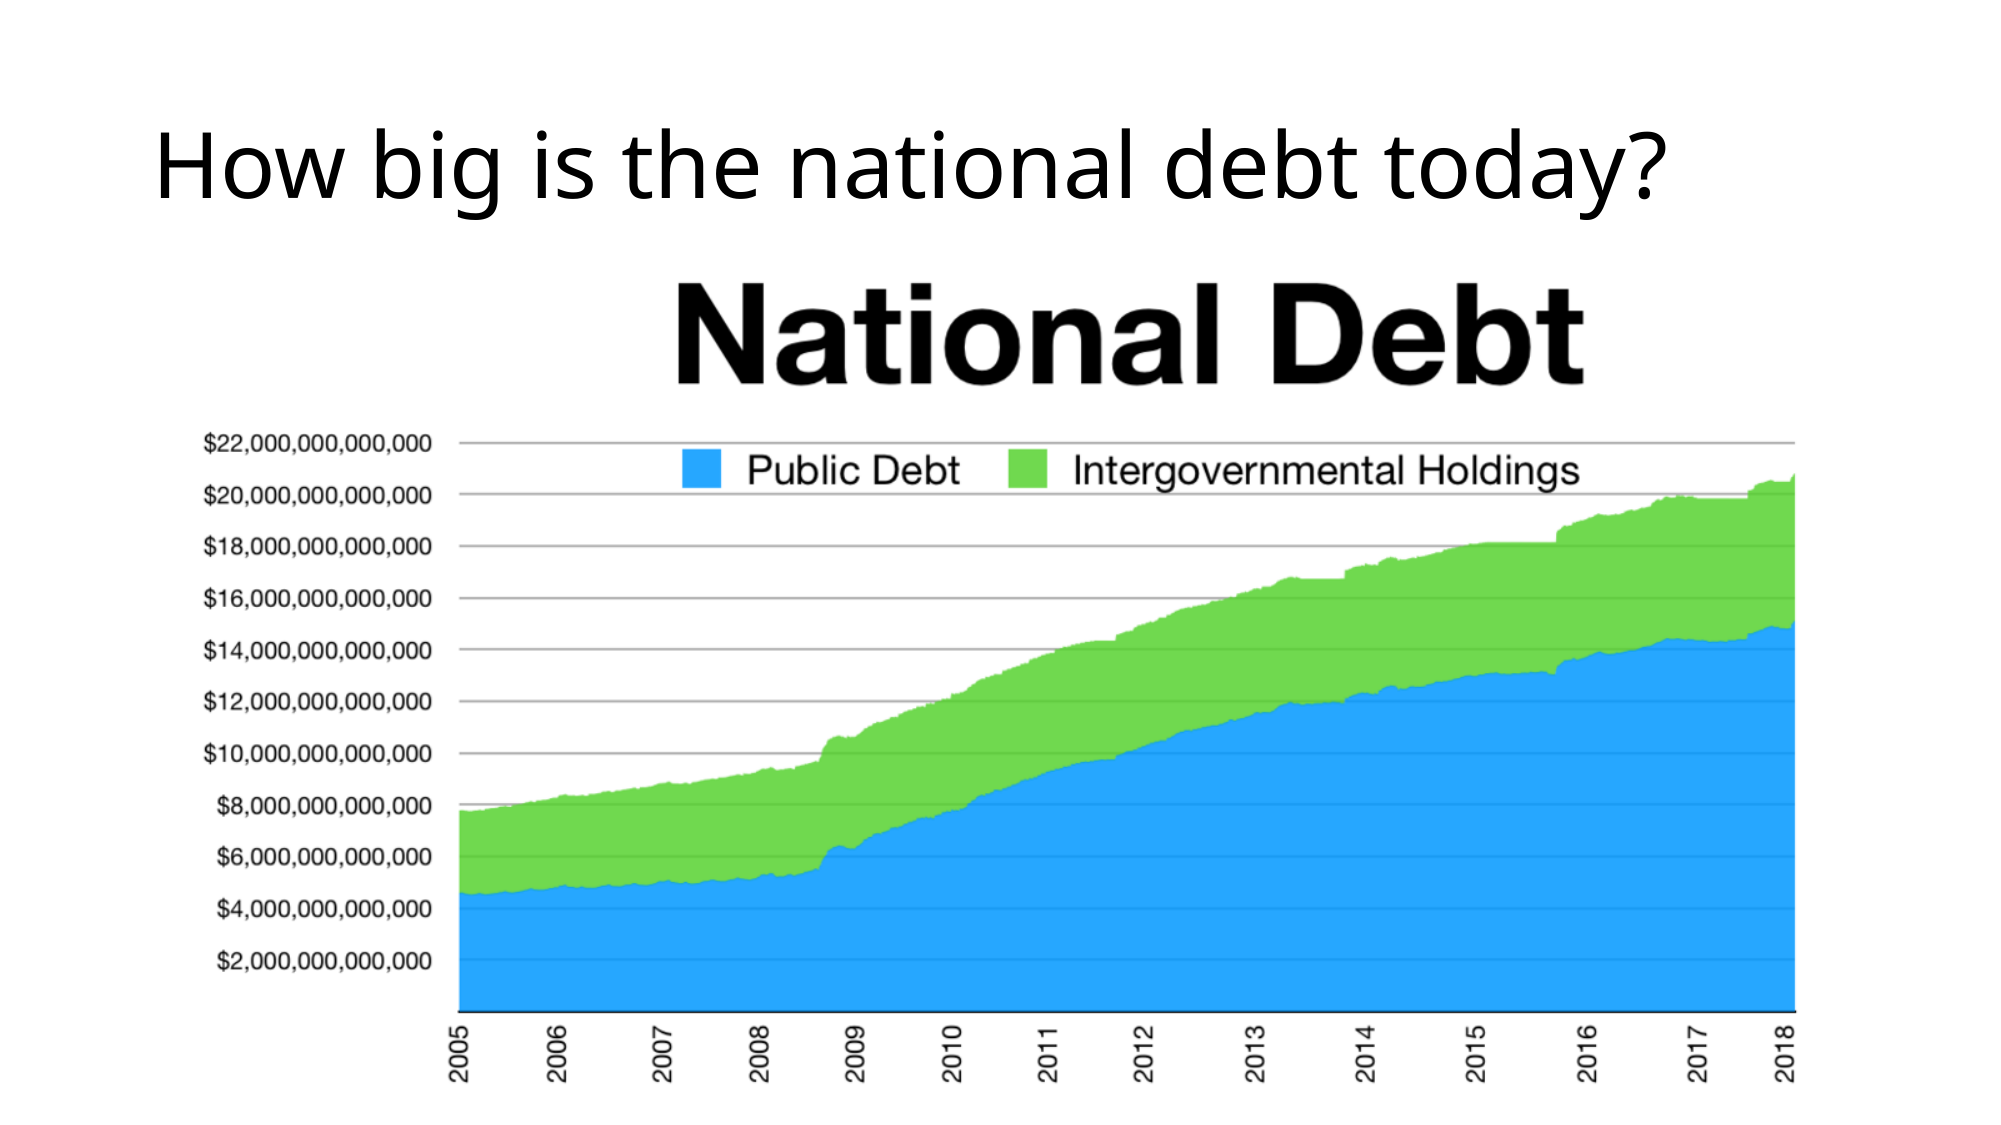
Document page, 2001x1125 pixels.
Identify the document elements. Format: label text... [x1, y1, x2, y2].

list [200, 277, 1800, 1088]
title How big is the national debt today? [137, 59, 1863, 278]
